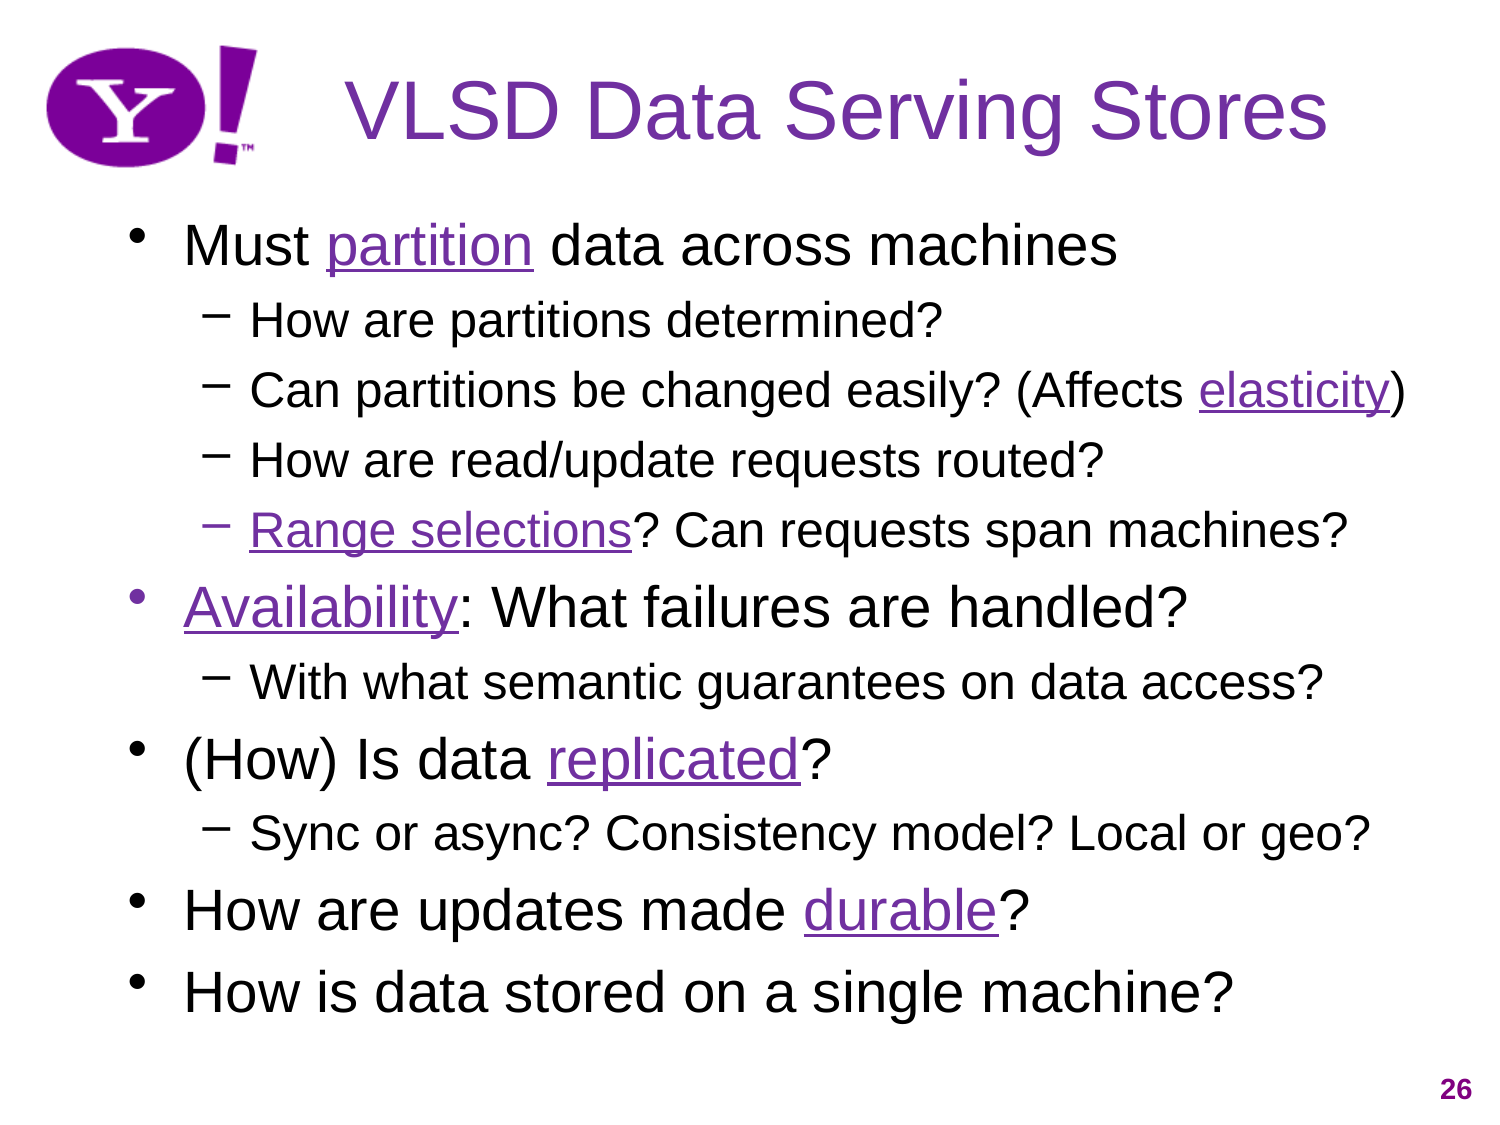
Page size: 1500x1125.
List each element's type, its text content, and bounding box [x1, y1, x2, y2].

picture [0, 238, 1500, 1125]
title VLSD Data Serving Stores [162, 12, 1500, 200]
picture [0, 0, 1500, 200]
list Must partition data across machines How are partitions determined? Can partitions be changed easily? (Affects elasticity) How are read/update requests routed? Range selections? Can requests span machines? Availability: What failures are handled? With what semantic guarantees on data access? (How) Is data replicated? Sync or async? Consistency model? Local or geo? How are updates made durable? How is data stored on a single machine? [112, 200, 1463, 943]
